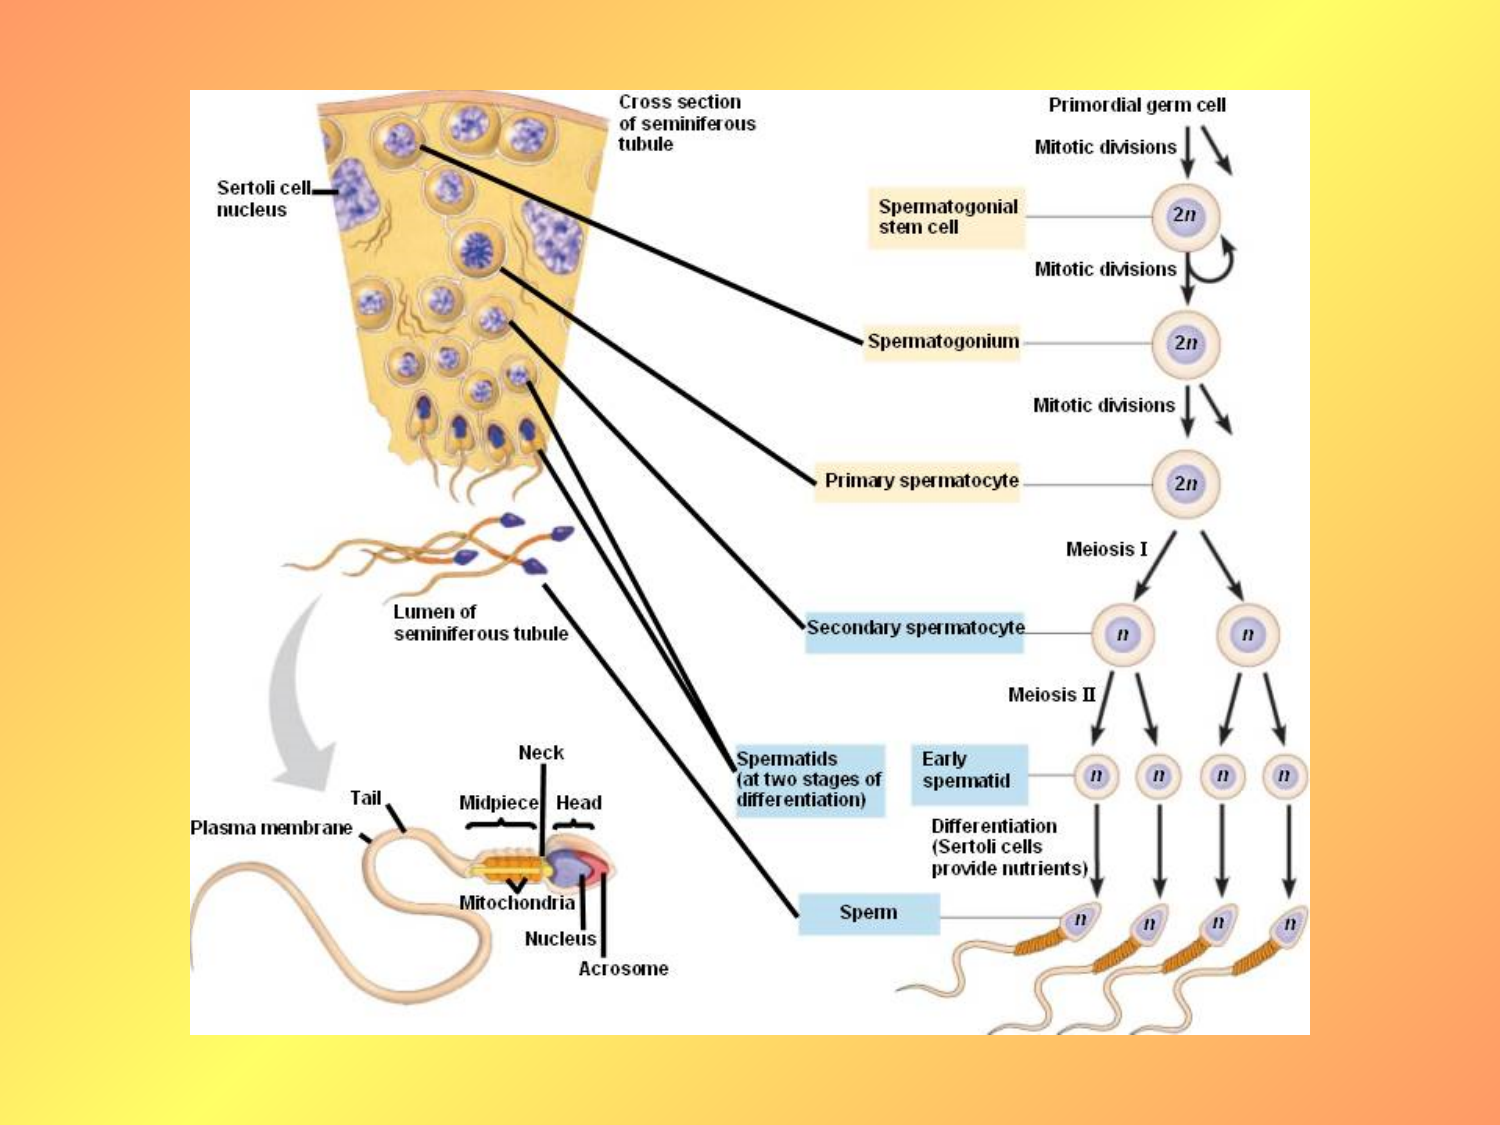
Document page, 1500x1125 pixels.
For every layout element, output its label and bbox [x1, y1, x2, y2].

picture [190, 90, 1310, 1035]
